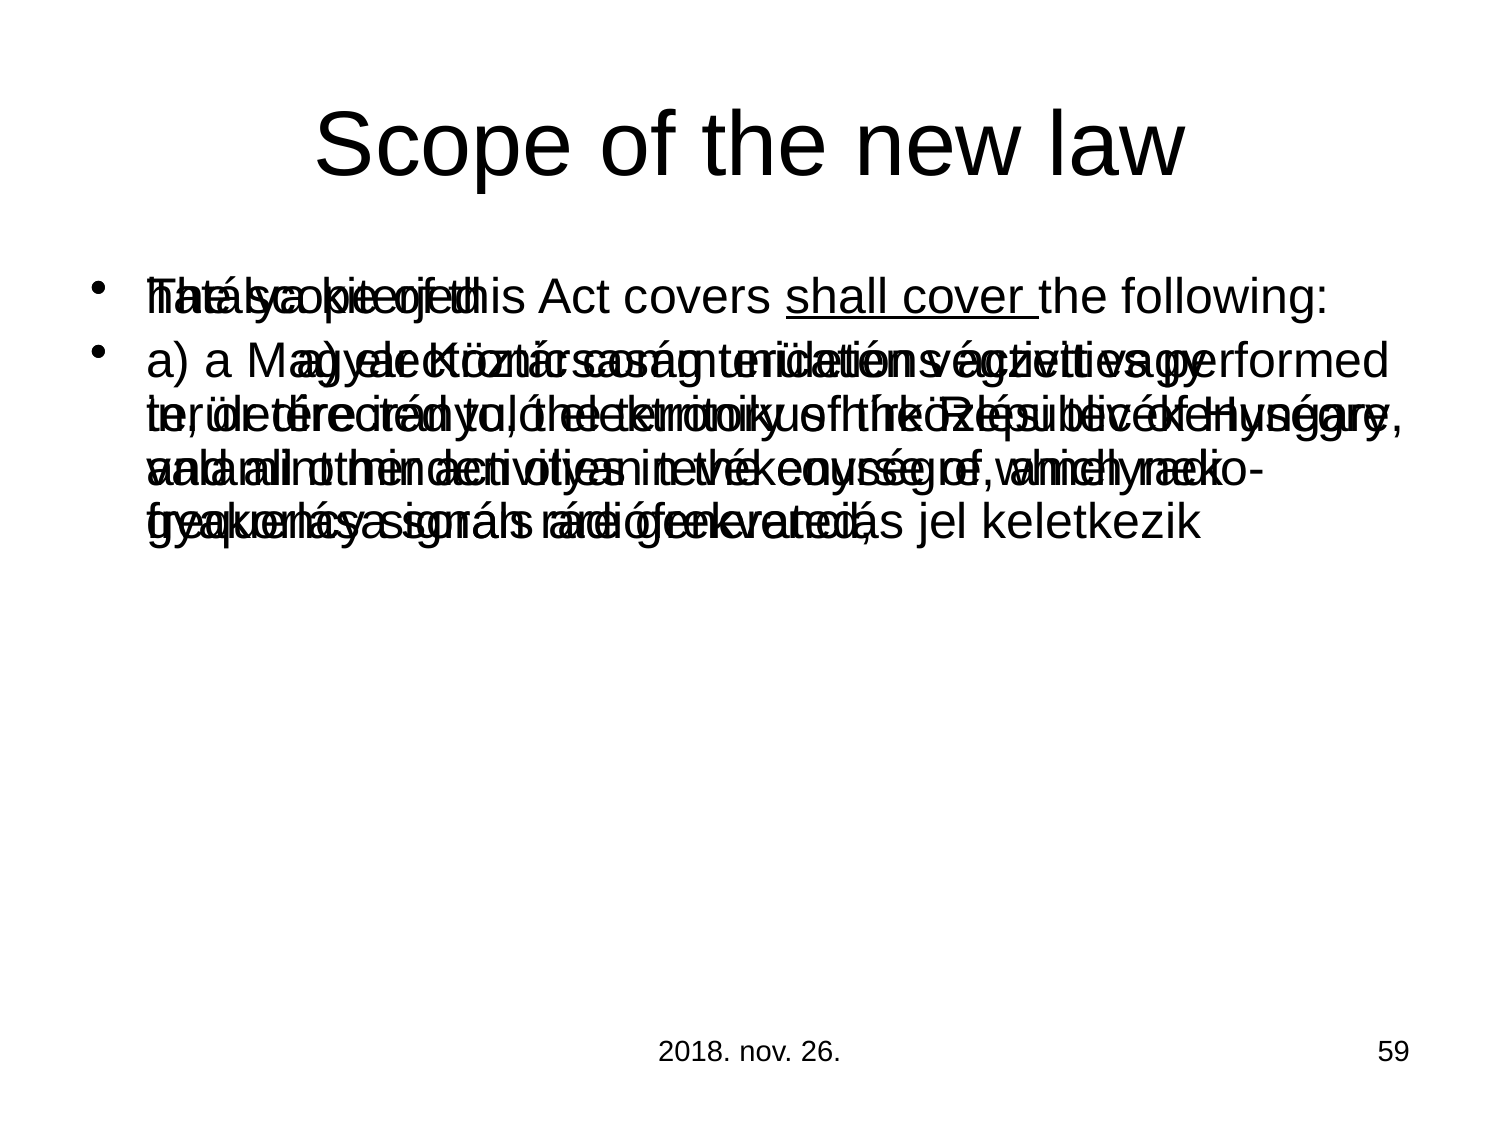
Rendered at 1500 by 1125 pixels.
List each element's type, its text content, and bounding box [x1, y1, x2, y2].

title Scope of the new law [75, 45, 1425, 233]
list The scope of this Act covers shall cover the following: a) electronic communications activities performed in, or directed to, the territory of the Republic of Hungary and all other activities in the course of which radio-frequency signals are generated, [75, 262, 1425, 1005]
slide_number 59 [1074, 1024, 1426, 1103]
footer 2018. nov. 26. [512, 1024, 988, 1103]
